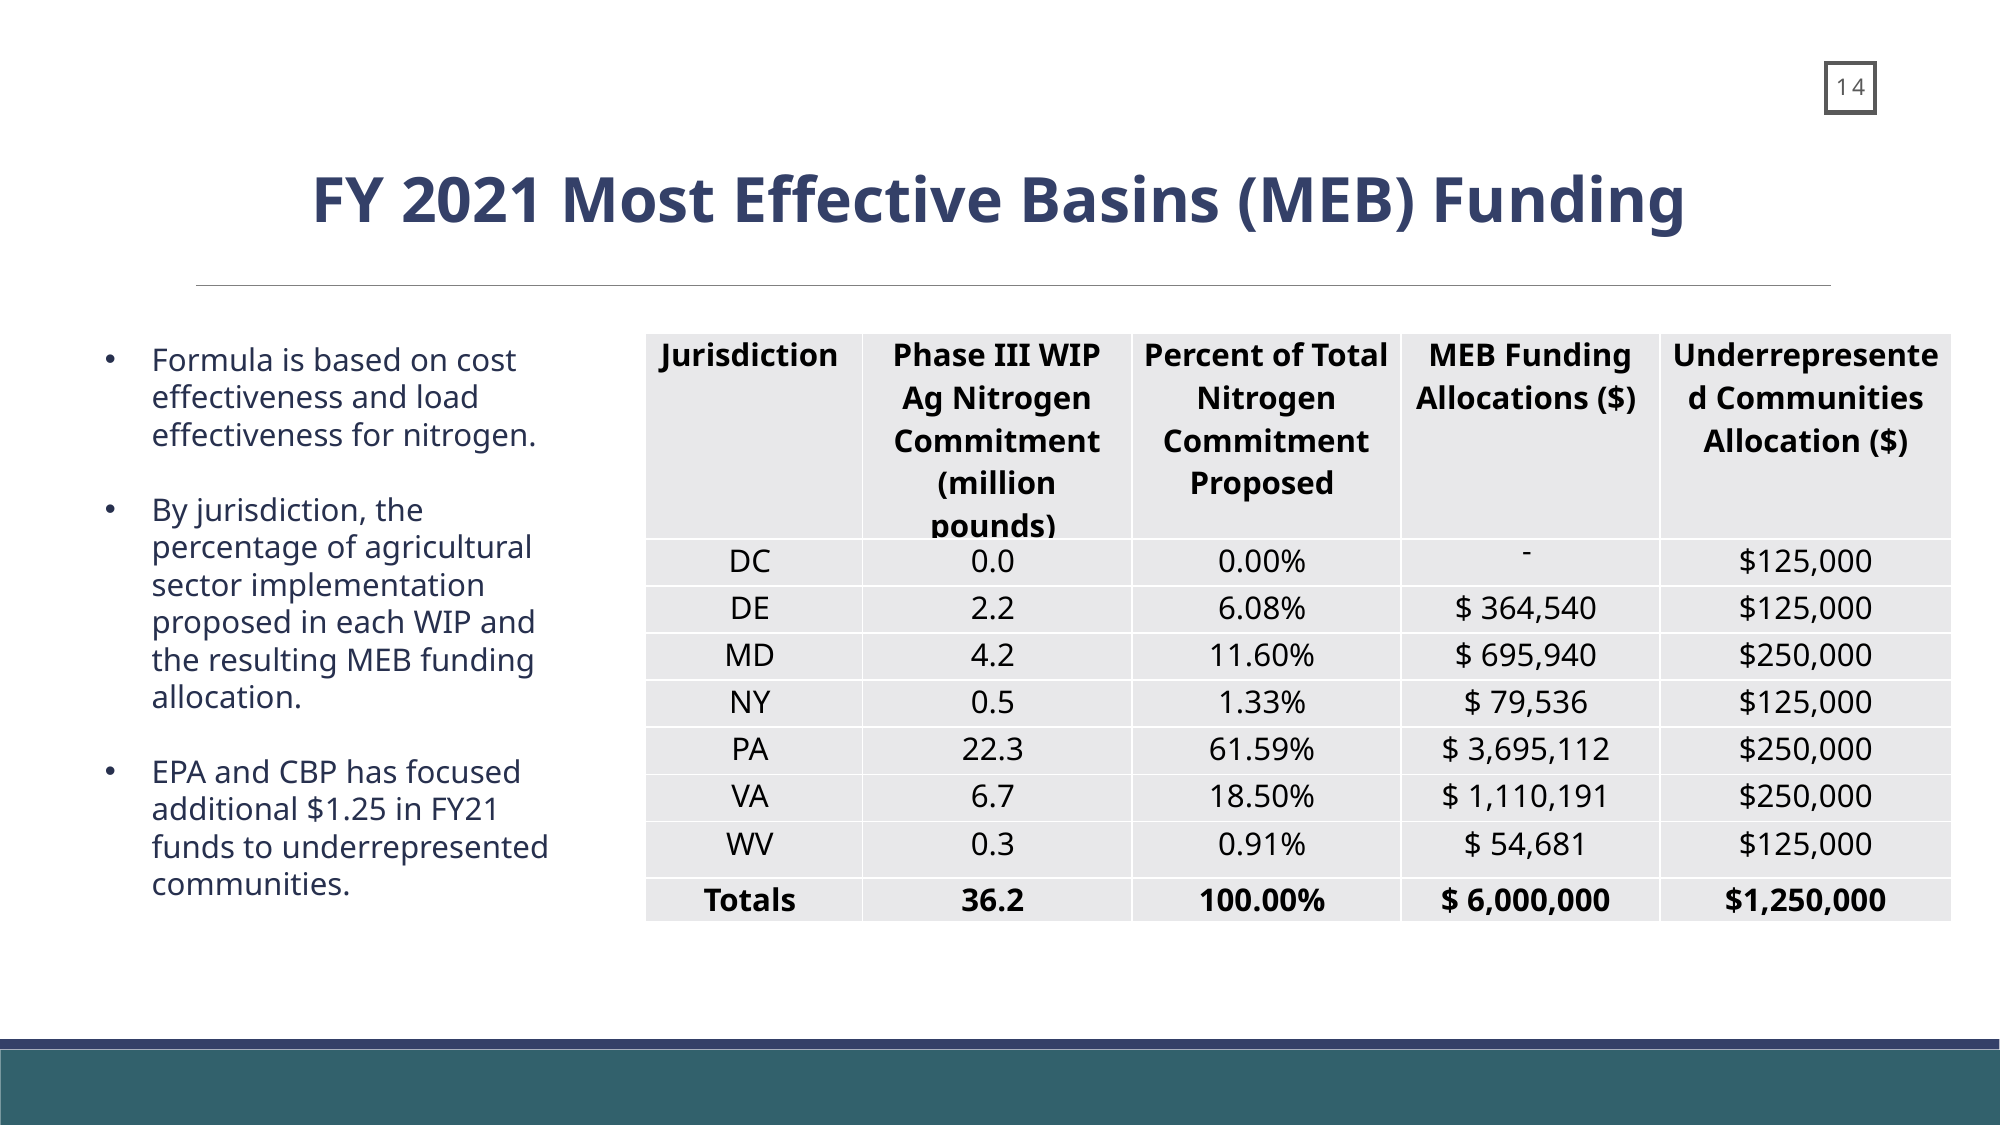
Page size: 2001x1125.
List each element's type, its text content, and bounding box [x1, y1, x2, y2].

table_cell MD [646, 634, 862, 679]
table_cell $250,000 [1661, 728, 1951, 774]
table_cell 18.50% [1133, 775, 1400, 821]
table_cell 0.3 [863, 822, 1131, 877]
table_cell $ 3,695,112 [1402, 728, 1659, 774]
table_cell $125,000 [1661, 822, 1951, 877]
table_cell 100.00% [1133, 879, 1400, 921]
table_cell 61.59% [1133, 728, 1400, 774]
table_cell VA [646, 775, 862, 821]
table_cell $250,000 [1661, 775, 1951, 821]
table_cell $250,000 [1661, 634, 1951, 679]
table_cell $ 364,540 [1402, 587, 1659, 632]
table_cell DE [646, 587, 862, 632]
text_box Formula is based on cost effectiveness and load effectiveness for nitrogen. By jurisdiction, the percentage of agricultural sector implementation proposed in each WIP and the resulting MEB funding allocation. EPA and CBP has focused additional $1.25 in FY21 funds to underrepresented communities. [90, 332, 587, 955]
table_header Percent of Total Nitrogen Commitment Proposed [1133, 334, 1400, 538]
table_header Underrepresented Communities Allocation ($) [1661, 334, 1951, 538]
table_cell NY [646, 681, 862, 726]
table_cell 22.3 [863, 728, 1131, 774]
table_cell 1.33% [1133, 681, 1400, 726]
table_cell 0.00% [1133, 540, 1400, 585]
table_cell DC [646, 540, 862, 585]
table_cell Totals [646, 879, 862, 921]
table_cell $1,250,000 [1661, 879, 1951, 921]
table_cell $ 1,110,191 [1402, 775, 1659, 821]
table_cell $ 79,536 [1402, 681, 1659, 726]
table_cell $125,000 [1661, 681, 1951, 726]
table_header MEB Funding Allocations ($) [1402, 334, 1659, 538]
table_cell $125,000 [1661, 587, 1951, 632]
table_cell $125,000 [1661, 540, 1951, 585]
table_cell 0.91% [1133, 822, 1400, 877]
table_cell 0.0 [863, 540, 1131, 585]
table_cell 36.2 [863, 879, 1131, 921]
table_cell $ 6,000,000 [1402, 879, 1659, 921]
table_cell 2.2 [863, 587, 1131, 632]
table_cell - [1402, 540, 1659, 585]
table_cell 6.08% [1133, 587, 1400, 632]
table_header Jurisdiction [646, 334, 862, 538]
table_cell $ 54,681 [1402, 822, 1659, 877]
table_header Phase III WIP Ag Nitrogen Commitment (million pounds) [863, 334, 1131, 538]
table_cell 4.2 [863, 634, 1131, 679]
table_cell 11.60% [1133, 634, 1400, 679]
table_cell 0.5 [863, 681, 1131, 726]
text_box FY 2021 Most Effective Basins (MEB) Funding [296, 153, 1704, 243]
table_cell $ 695,940 [1402, 634, 1659, 679]
table_cell WV [646, 822, 862, 877]
table_cell PA [646, 728, 862, 774]
table_cell 6.7 [863, 775, 1131, 821]
